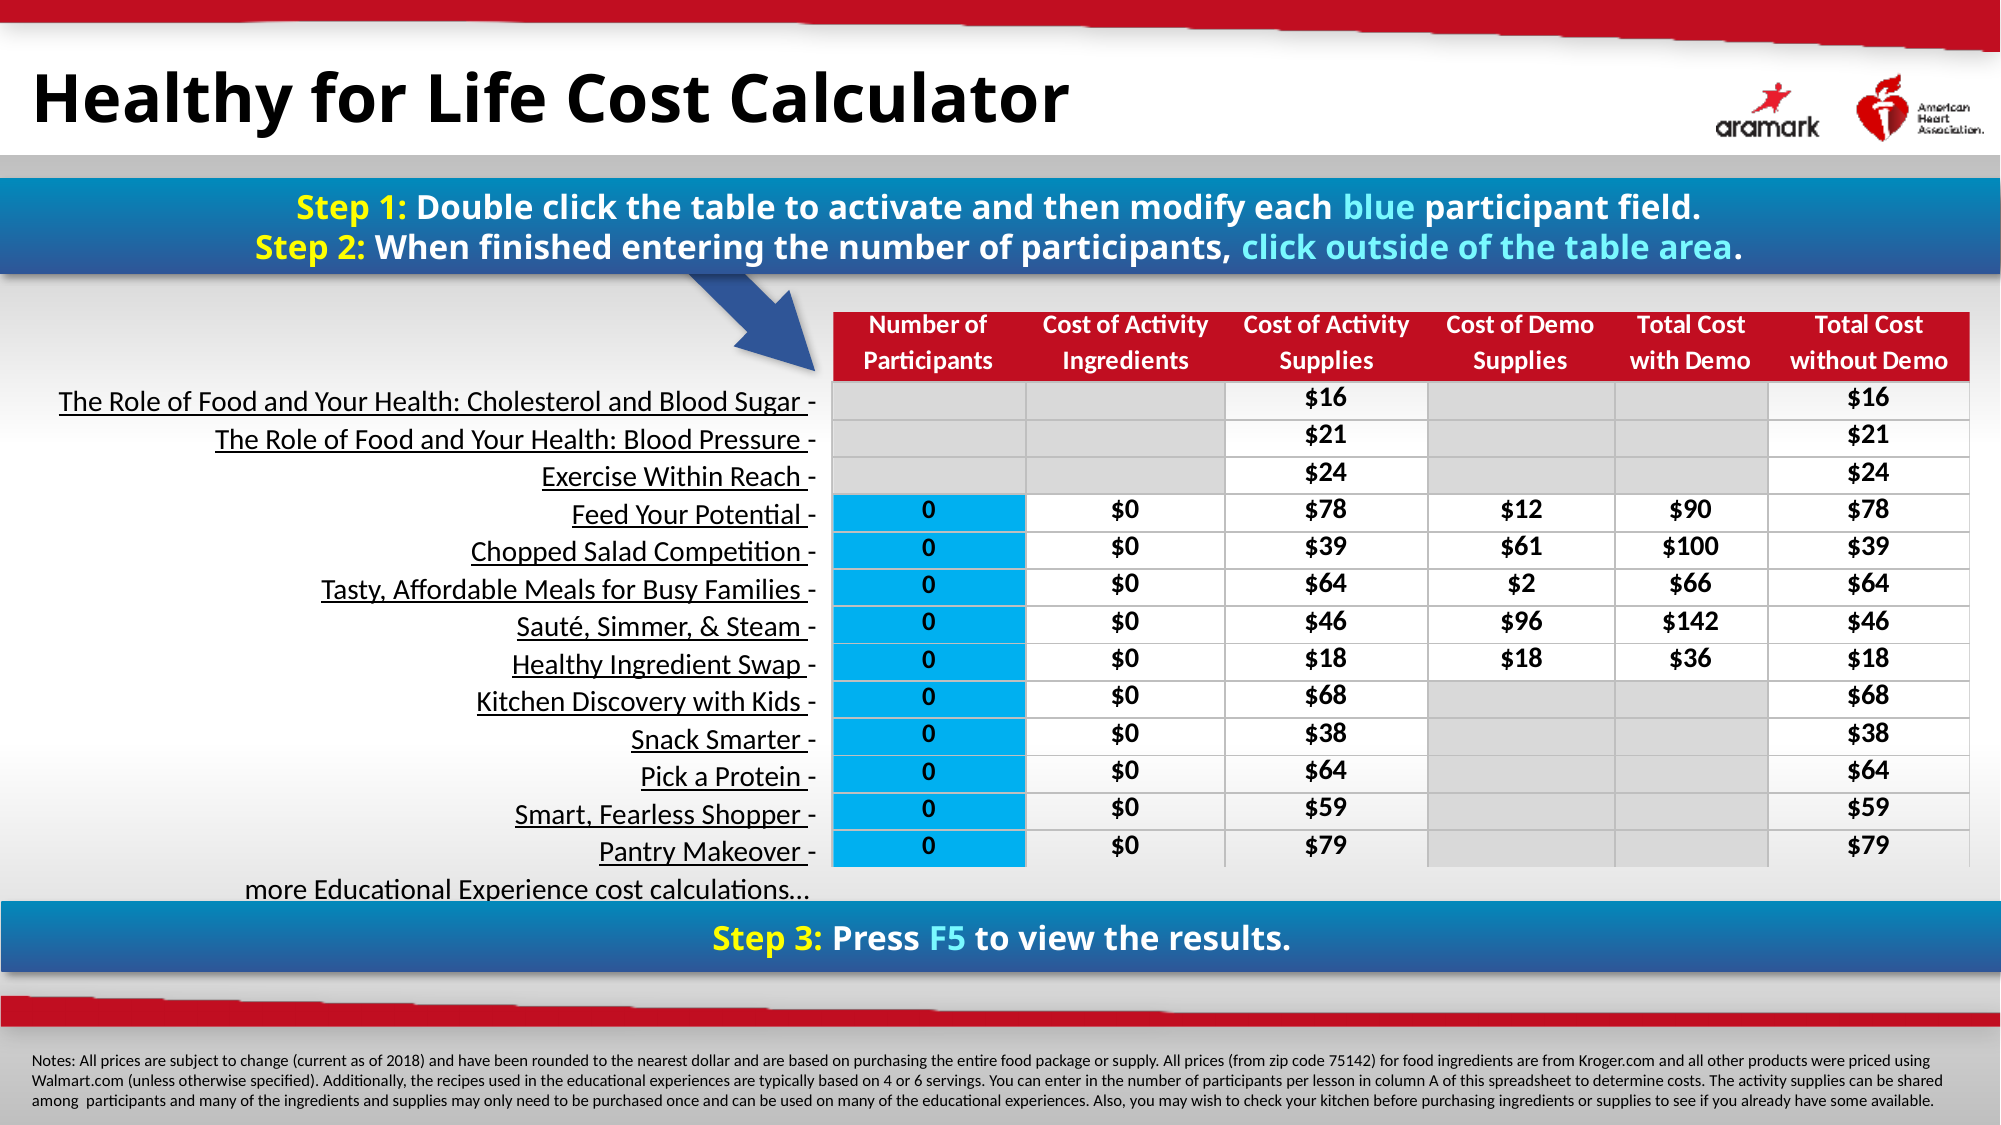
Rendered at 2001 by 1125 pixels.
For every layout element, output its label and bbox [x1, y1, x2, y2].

picture [0, 0, 2000, 52]
text_box [831, 310, 1972, 869]
picture [1716, 72, 1984, 145]
picture [2, 996, 2001, 1026]
